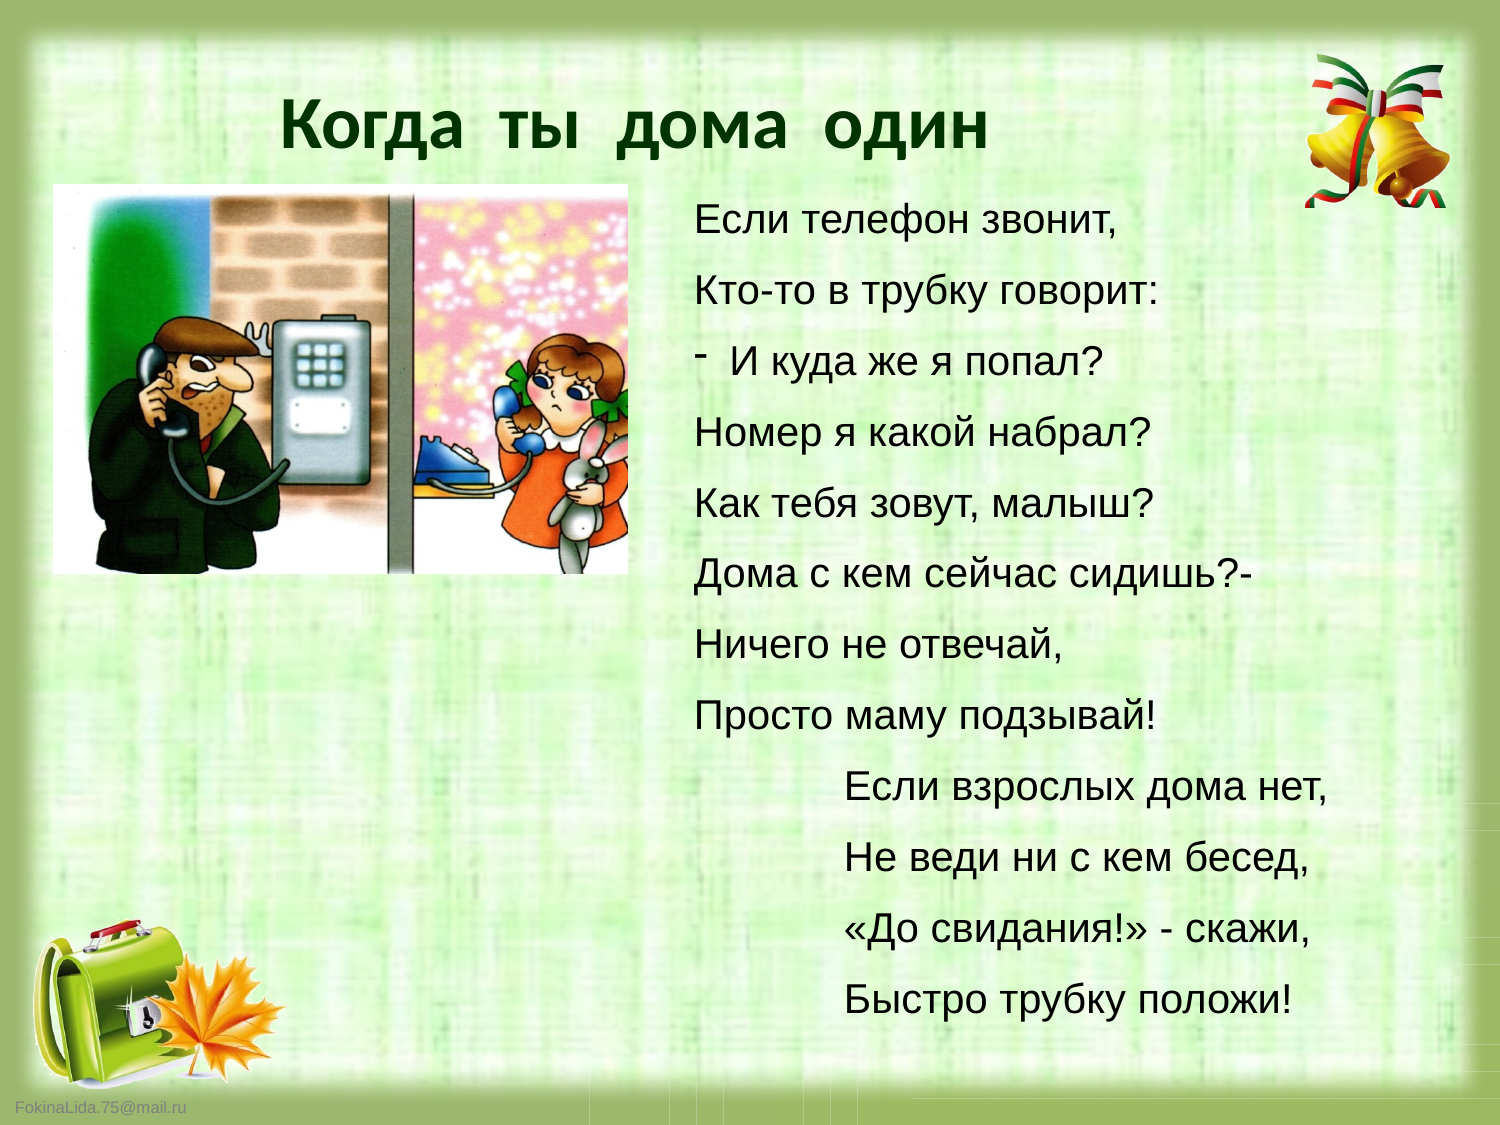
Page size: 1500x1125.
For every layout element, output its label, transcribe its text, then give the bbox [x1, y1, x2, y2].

picture [29, 49, 1456, 1096]
text_box Когда ты дома один [265, 66, 1211, 172]
text_box Если телефон звонит, Кто-то в трубку говорит: И куда же я попал? Номер я какой набрал? Как тебя зовут, малыш? Дома с кем сейчас сидишь?- Ничего не отвечай, Просто маму подзывай! Если взрослых дома нет, Не веди ни с кем бесед, «До свидания!» - скажи, Быстро трубку положи! [679, 184, 1376, 1100]
